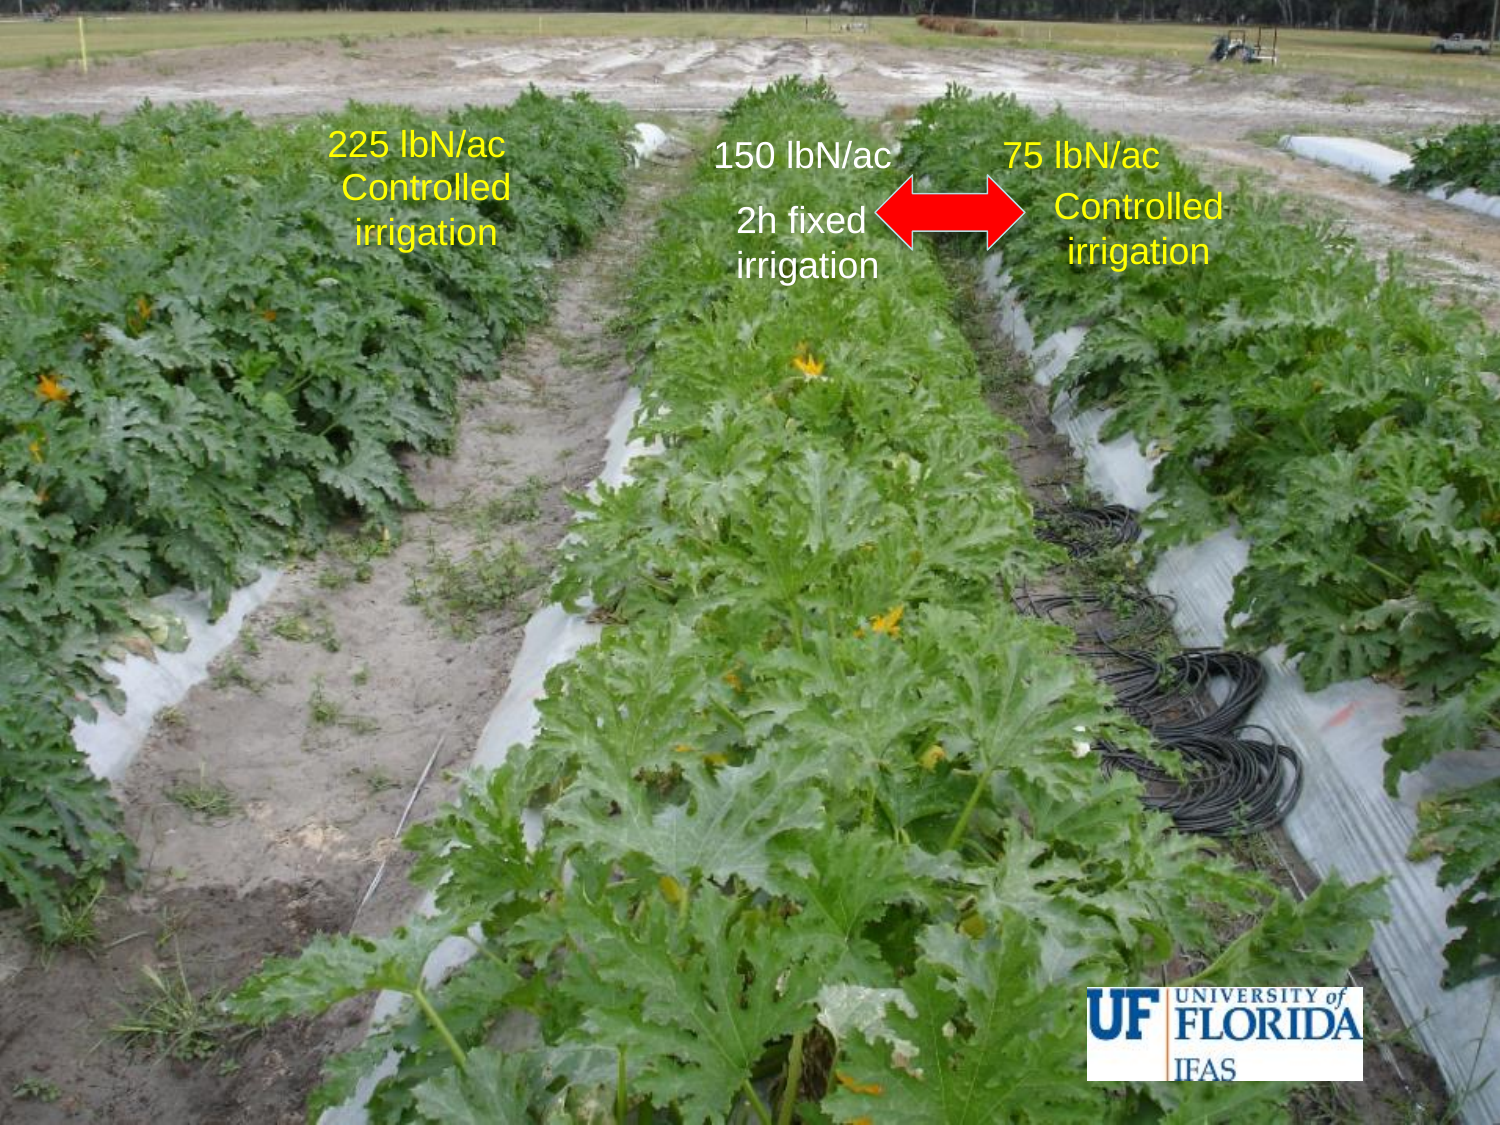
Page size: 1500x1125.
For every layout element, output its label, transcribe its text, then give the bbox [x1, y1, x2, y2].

picture [0, 0, 1500, 1125]
text_box 150 lbN/ac [698, 124, 926, 229]
text_box 2h fixed irrigation [721, 188, 903, 294]
text_box 225 lbN/ac [312, 112, 540, 155]
text_box 75 lbN/ac [987, 124, 1215, 184]
text_box [874, 174, 1026, 251]
text_box Controlled irrigation [312, 155, 540, 306]
text_box Controlled irrigation [1025, 174, 1253, 325]
